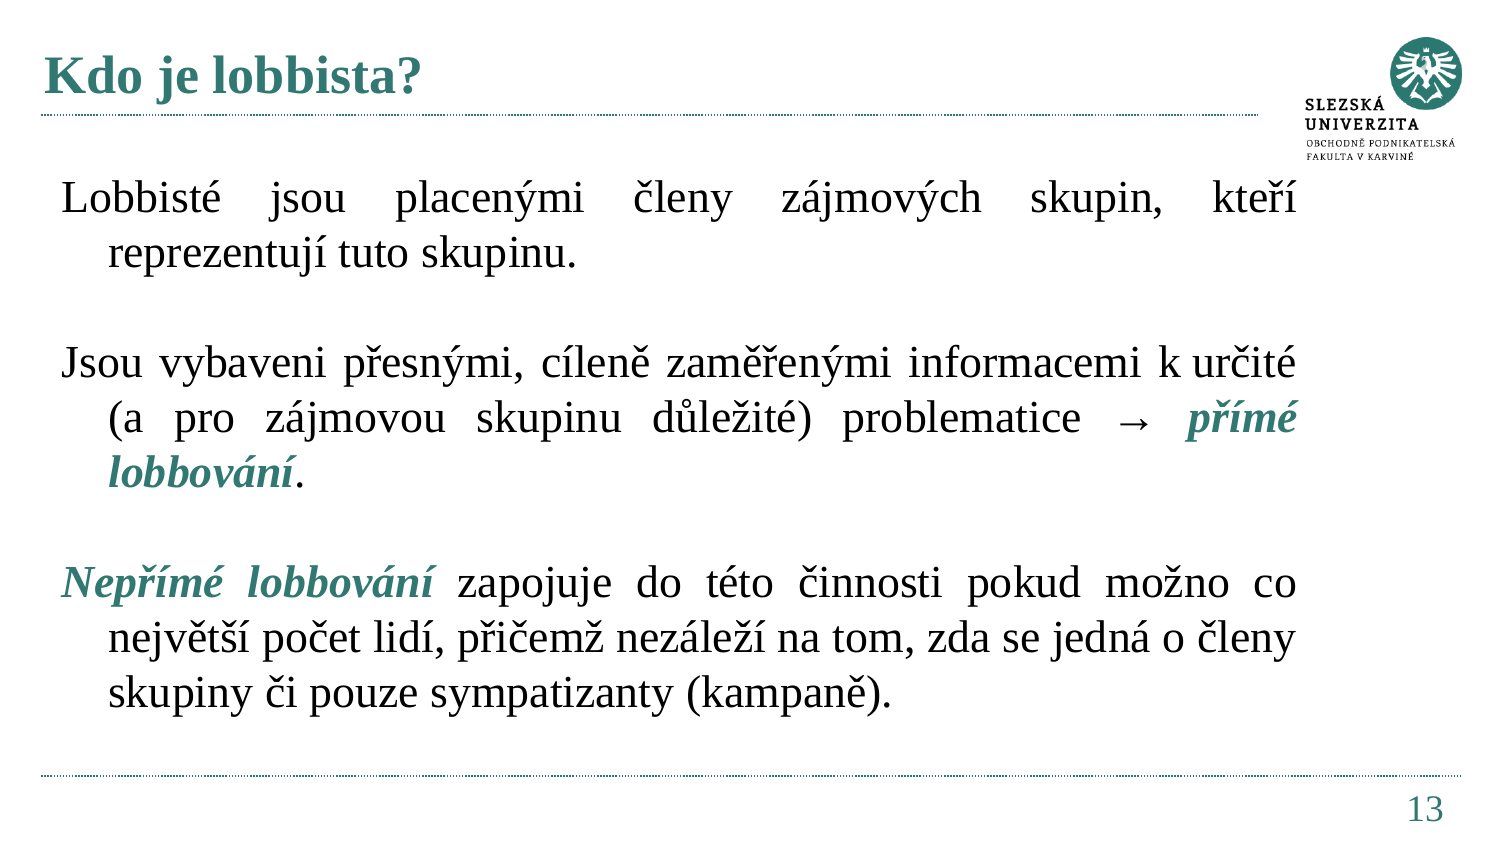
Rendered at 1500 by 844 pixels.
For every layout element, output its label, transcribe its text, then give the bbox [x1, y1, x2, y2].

list Lobbisté jsou placenými členy zájmových skupin, kteří reprezentují tuto skupinu. Jsou vybaveni přesnými, cíleně zaměřenými informacemi k určité (a pro zájmovou skupinu důležité) problematice → přímé lobbování. Nepřímé lobbování zapojuje do této činnosti pokud možno co největší počet lidí, přičemž nezáleží na tom, zda se jedná o členy skupiny či pouze sympatizanty (kampaně). [0, 159, 1313, 772]
slide_number 13 [1281, 776, 1459, 822]
picture [1305, 37, 1462, 160]
title Kdo je lobbista? [29, 32, 1363, 116]
